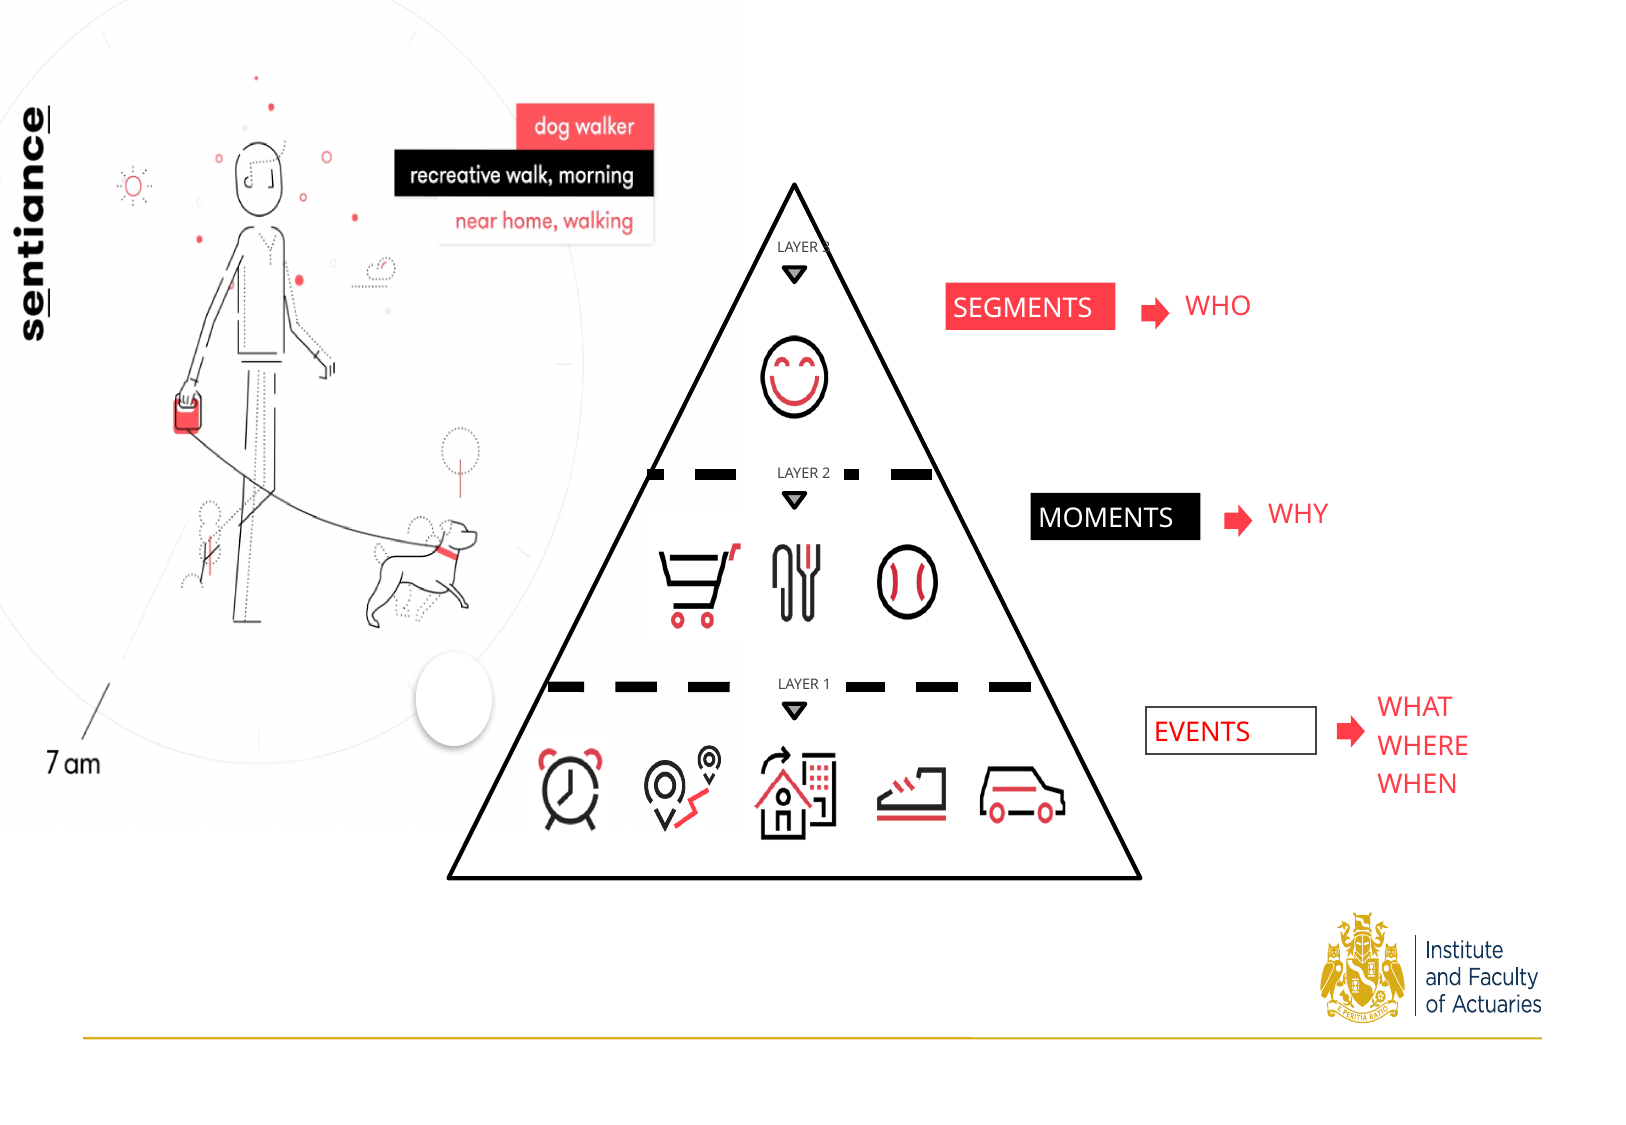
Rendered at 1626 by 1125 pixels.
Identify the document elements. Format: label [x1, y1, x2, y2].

text_box [415, 184, 1487, 879]
picture [0, 0, 743, 829]
